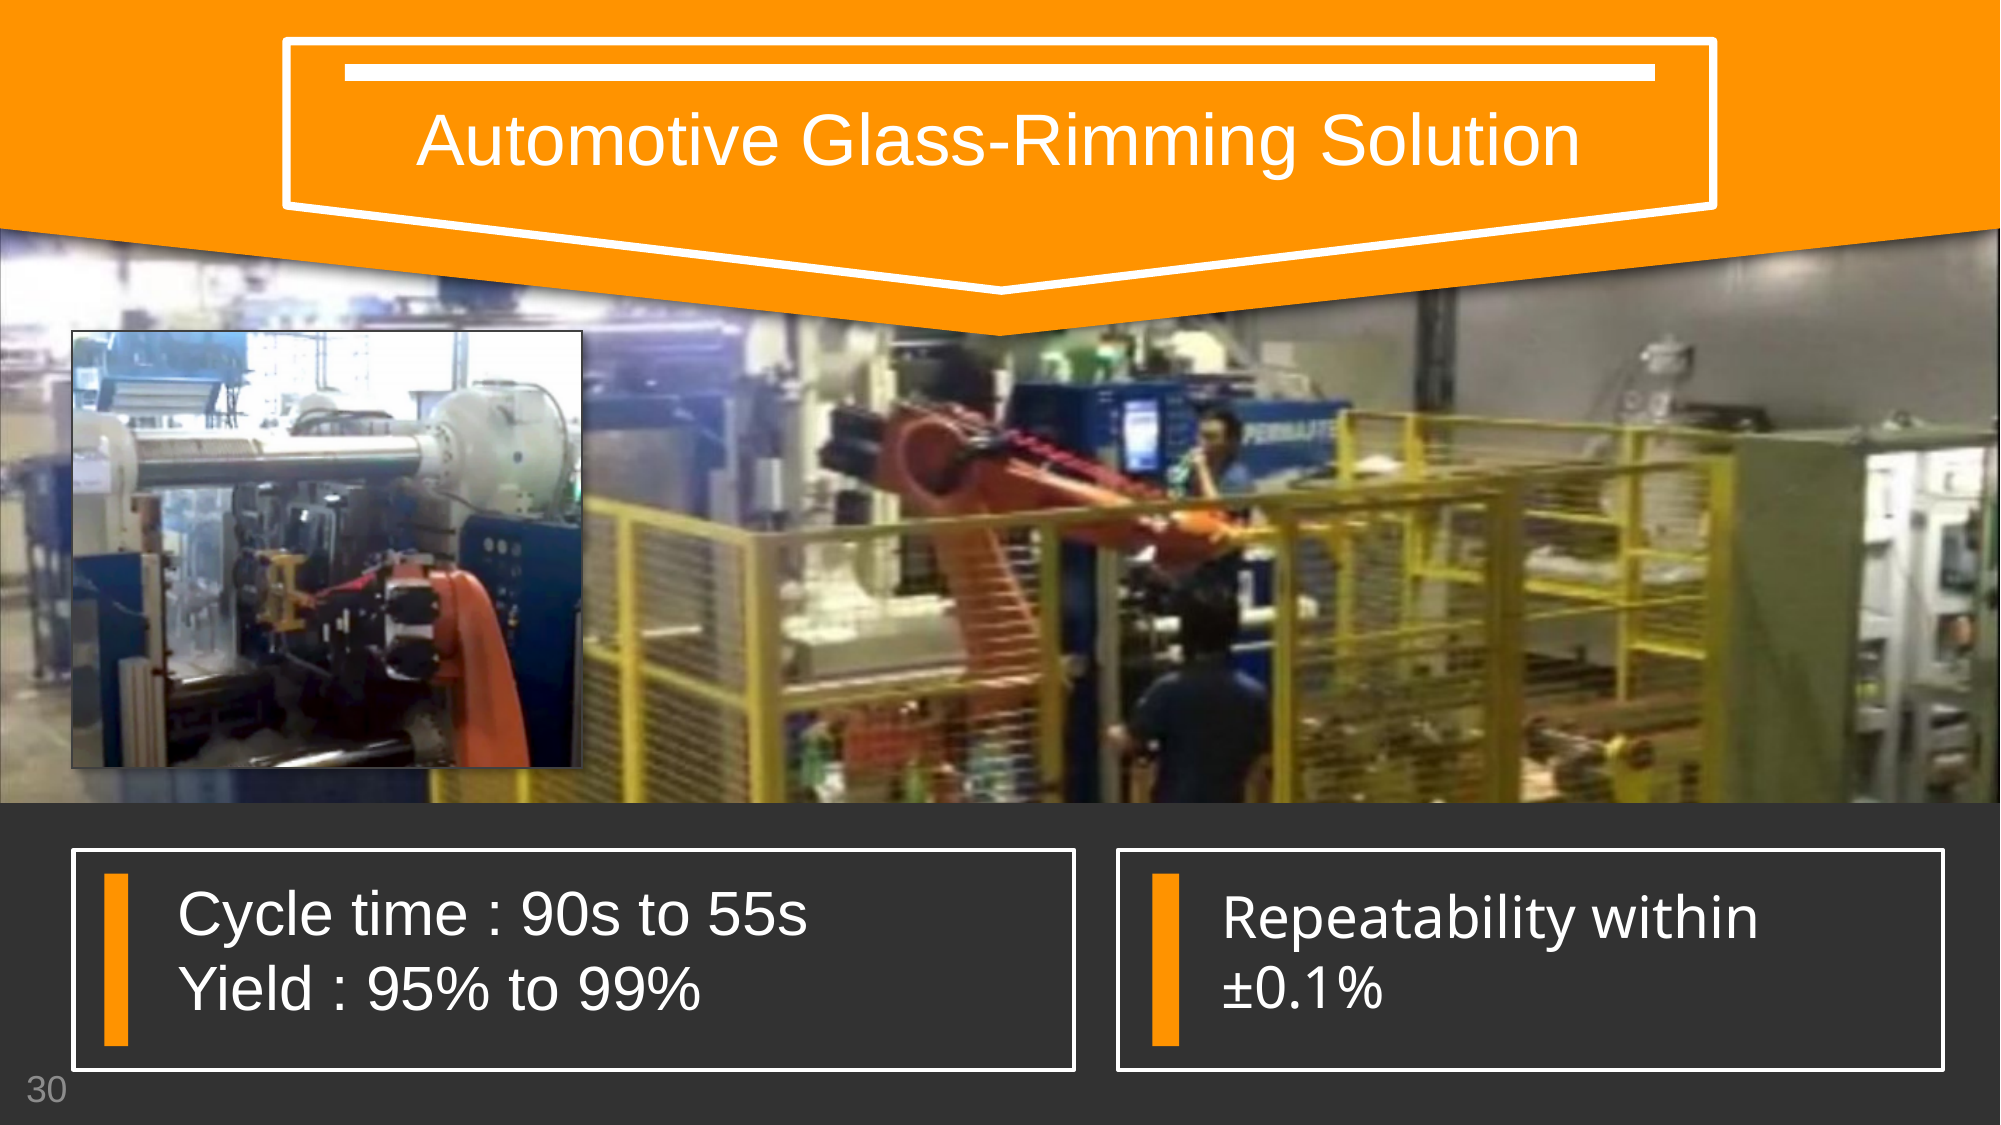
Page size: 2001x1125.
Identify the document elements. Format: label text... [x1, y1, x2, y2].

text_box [73, 849, 1075, 1070]
picture [0, 226, 2000, 803]
slide_number 30 [11, 1057, 110, 1111]
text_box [1117, 849, 1943, 1070]
text_box [0, 0, 2000, 226]
text_box [344, 64, 1655, 81]
text_box [286, 41, 1714, 226]
